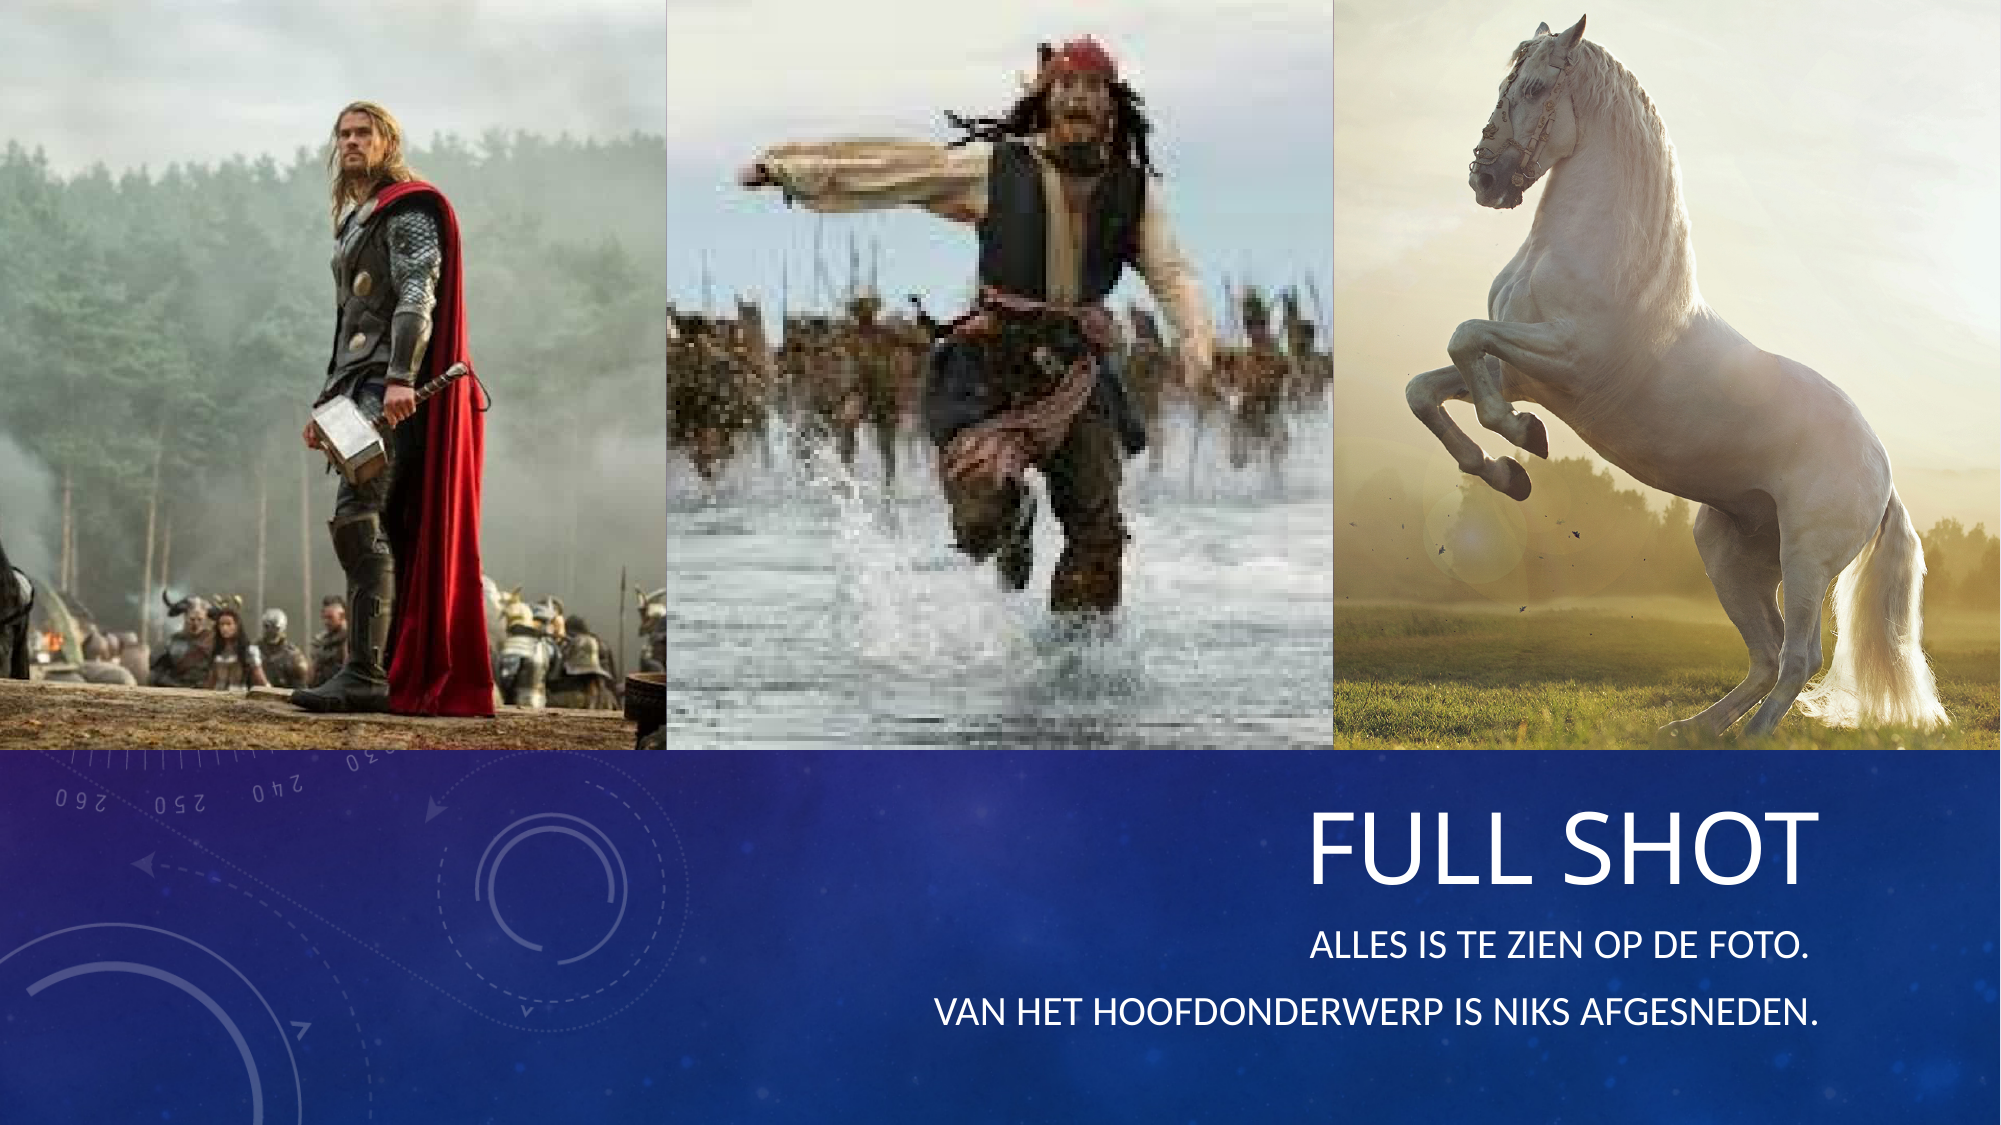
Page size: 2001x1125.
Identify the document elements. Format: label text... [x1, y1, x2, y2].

subtitle Alles is te zien op de foto. Van het hoofdonderwerp is niks afgesneden. [388, 869, 1836, 954]
picture [0, 0, 2001, 1125]
title Full shot [360, 762, 1836, 912]
